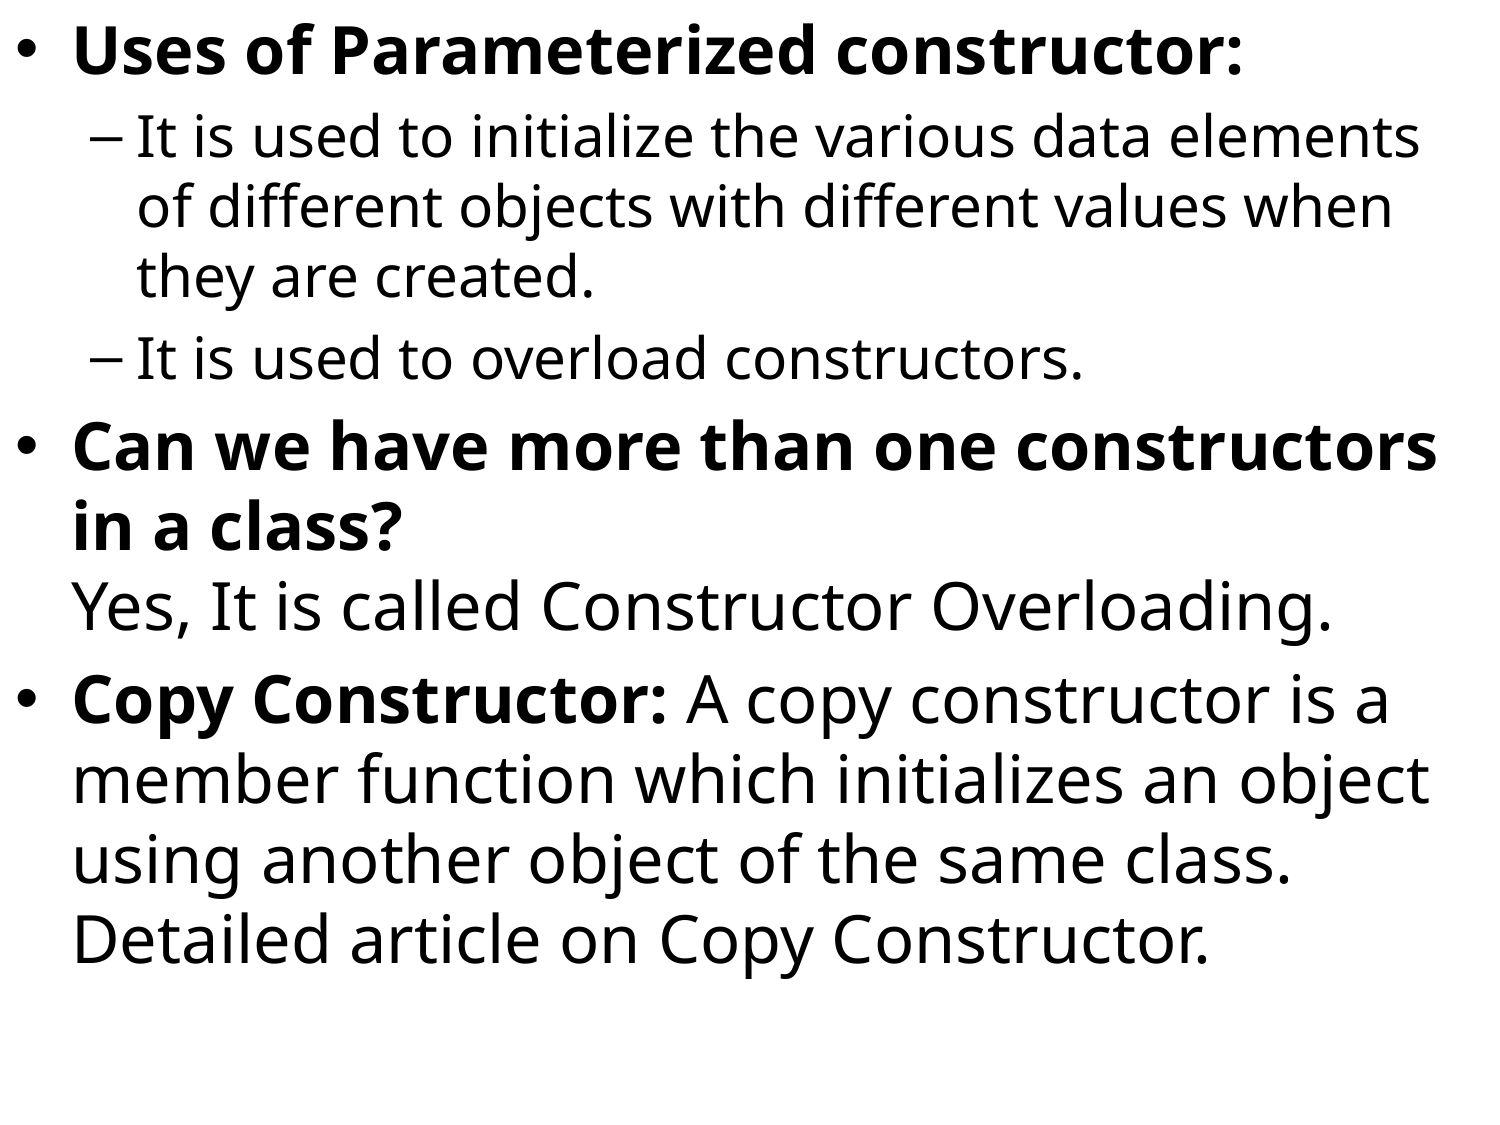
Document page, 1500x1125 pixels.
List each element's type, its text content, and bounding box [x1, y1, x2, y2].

list Uses of Parameterized constructor: It is used to initialize the various data elements of different objects with different values when they are created. It is used to overload constructors. Can we have more than one constructors in a class? Yes, It is called Constructor Overloading. Copy Constructor: A copy constructor is a member function which initializes an object using another object of the same class. Detailed article on Copy Constructor. [0, 0, 1500, 1125]
